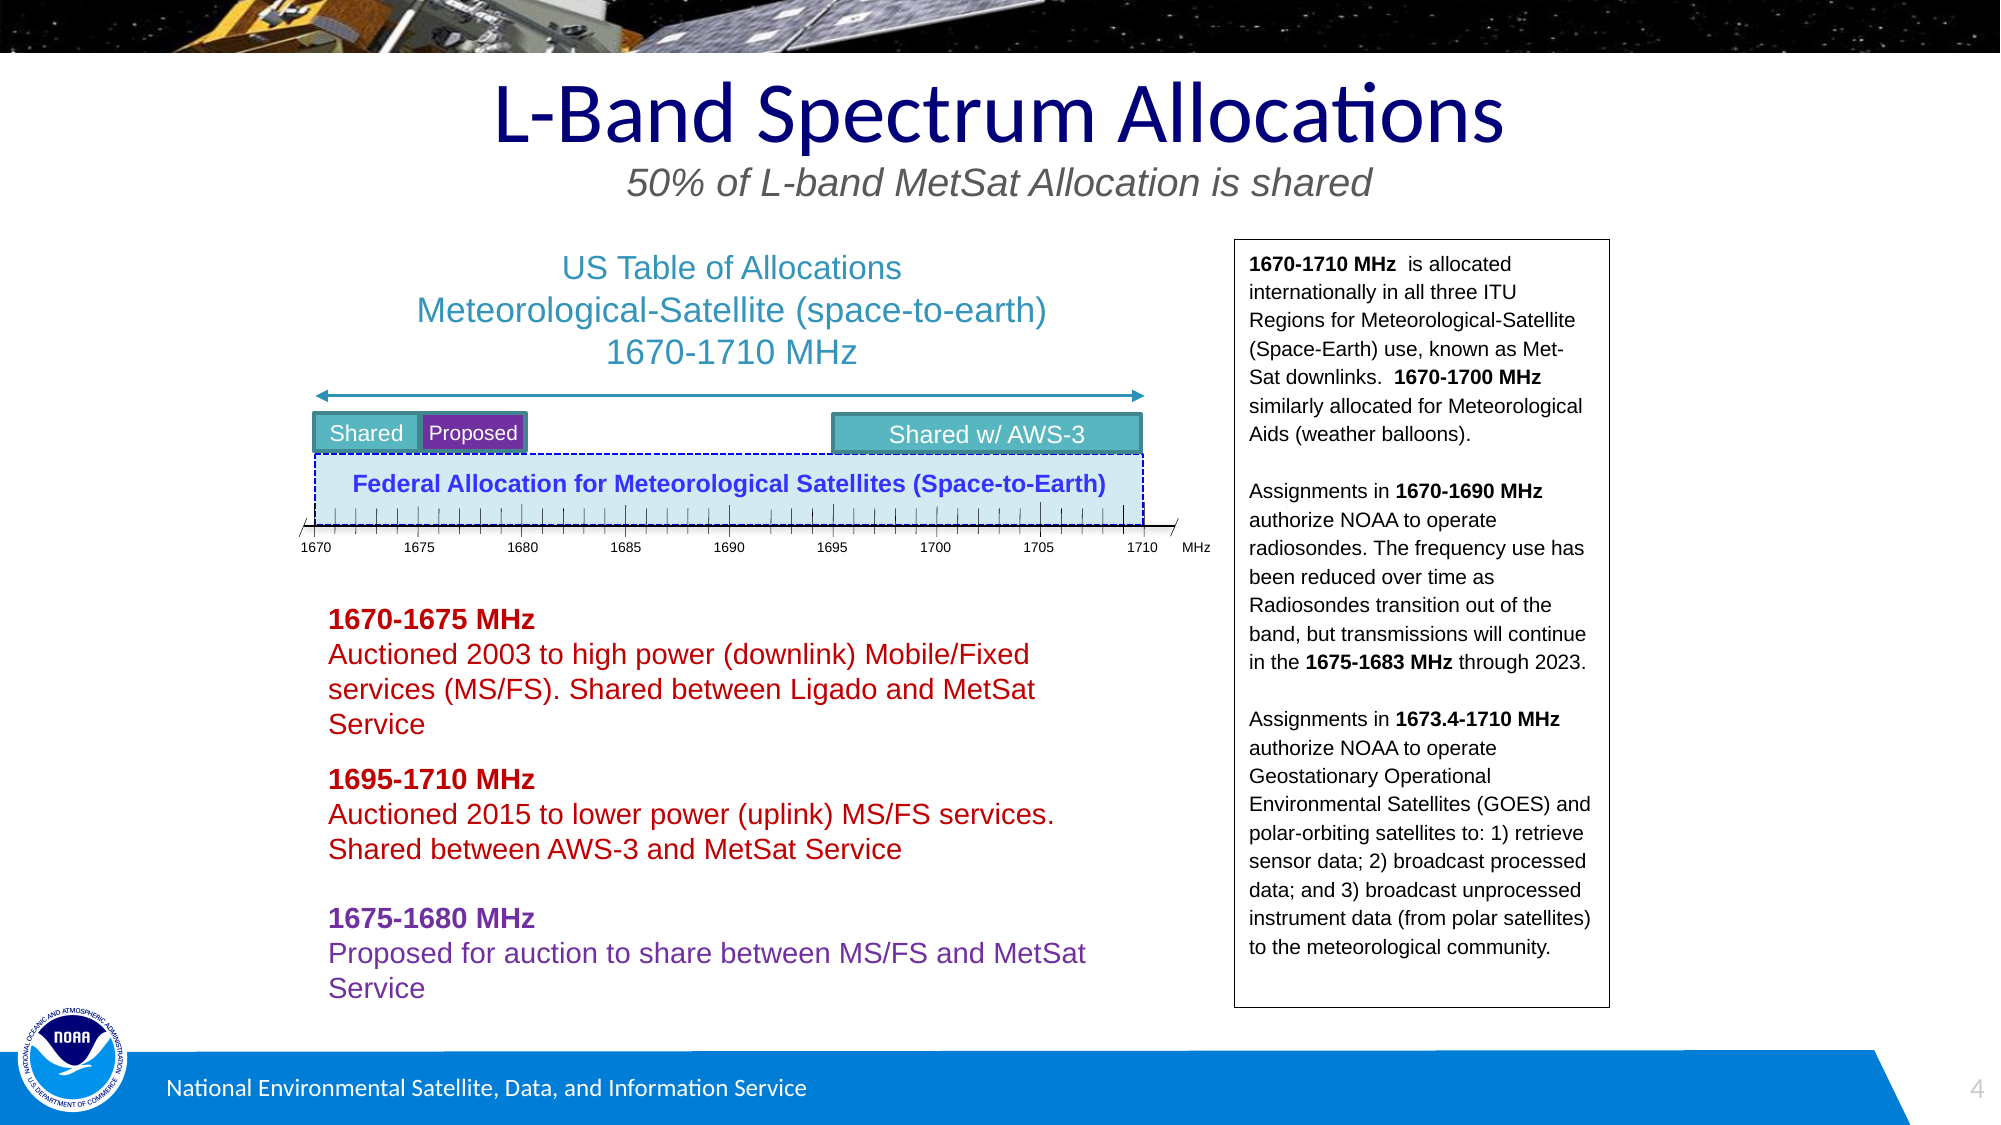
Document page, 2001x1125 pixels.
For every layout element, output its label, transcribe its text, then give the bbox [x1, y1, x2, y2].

text_box 1670-1675 MHz Auctioned 2003 to high power (downlink) Mobile/Fixed services (MS/FS). Shared between Ligado and MetSat Service 1695-1710 MHz Auctioned 2015 to lower power (uplink) MS/FS services. Shared between AWS-3 and MetSat Service 1675-1680 MHz Proposed for auction to share between MS/FS and MetSat Service [313, 564, 1146, 1008]
text_box 1670-1710 MHz is allocated internationally in all three ITU Regions for Meteorological-Satellite (Space-Earth) use, known as Met-Sat downlinks. 1670-1700 MHz similarly allocated for Meteorological Aids (weather balloons). Assignments in 1670-1690 MHz authorize NOAA to operate radiosondes. The frequency use has been reduced over time as Radiosondes transition out of the band, but transmissions will continue in the 1675-1683 MHz through 2023. Assignments in 1673.4-1710 MHz authorize NOAA to operate Geostationary Operational Environmental Satellites (GOES) and polar-orbiting satellites to: 1) retrieve sensor data; 2) broadcast processed data; and 3) broadcast unprocessed instrument data (from polar satellites) to the meteorological community. [1234, 239, 1610, 1008]
picture [0, 0, 2000, 53]
text_box Shared w/ AWS-3 [831, 412, 1143, 452]
text_box US Table of Allocations Meteorological-Satellite (space-to-earth) 1670-1710 MHz [329, 239, 1135, 379]
text_box Shared [312, 411, 419, 452]
title L-Band Spectrum Allocations 50% of L-band MetSat Allocation is shared [137, 59, 1863, 213]
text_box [298, 453, 1212, 556]
text_box Proposed [419, 411, 528, 452]
picture [21, 1006, 124, 1109]
